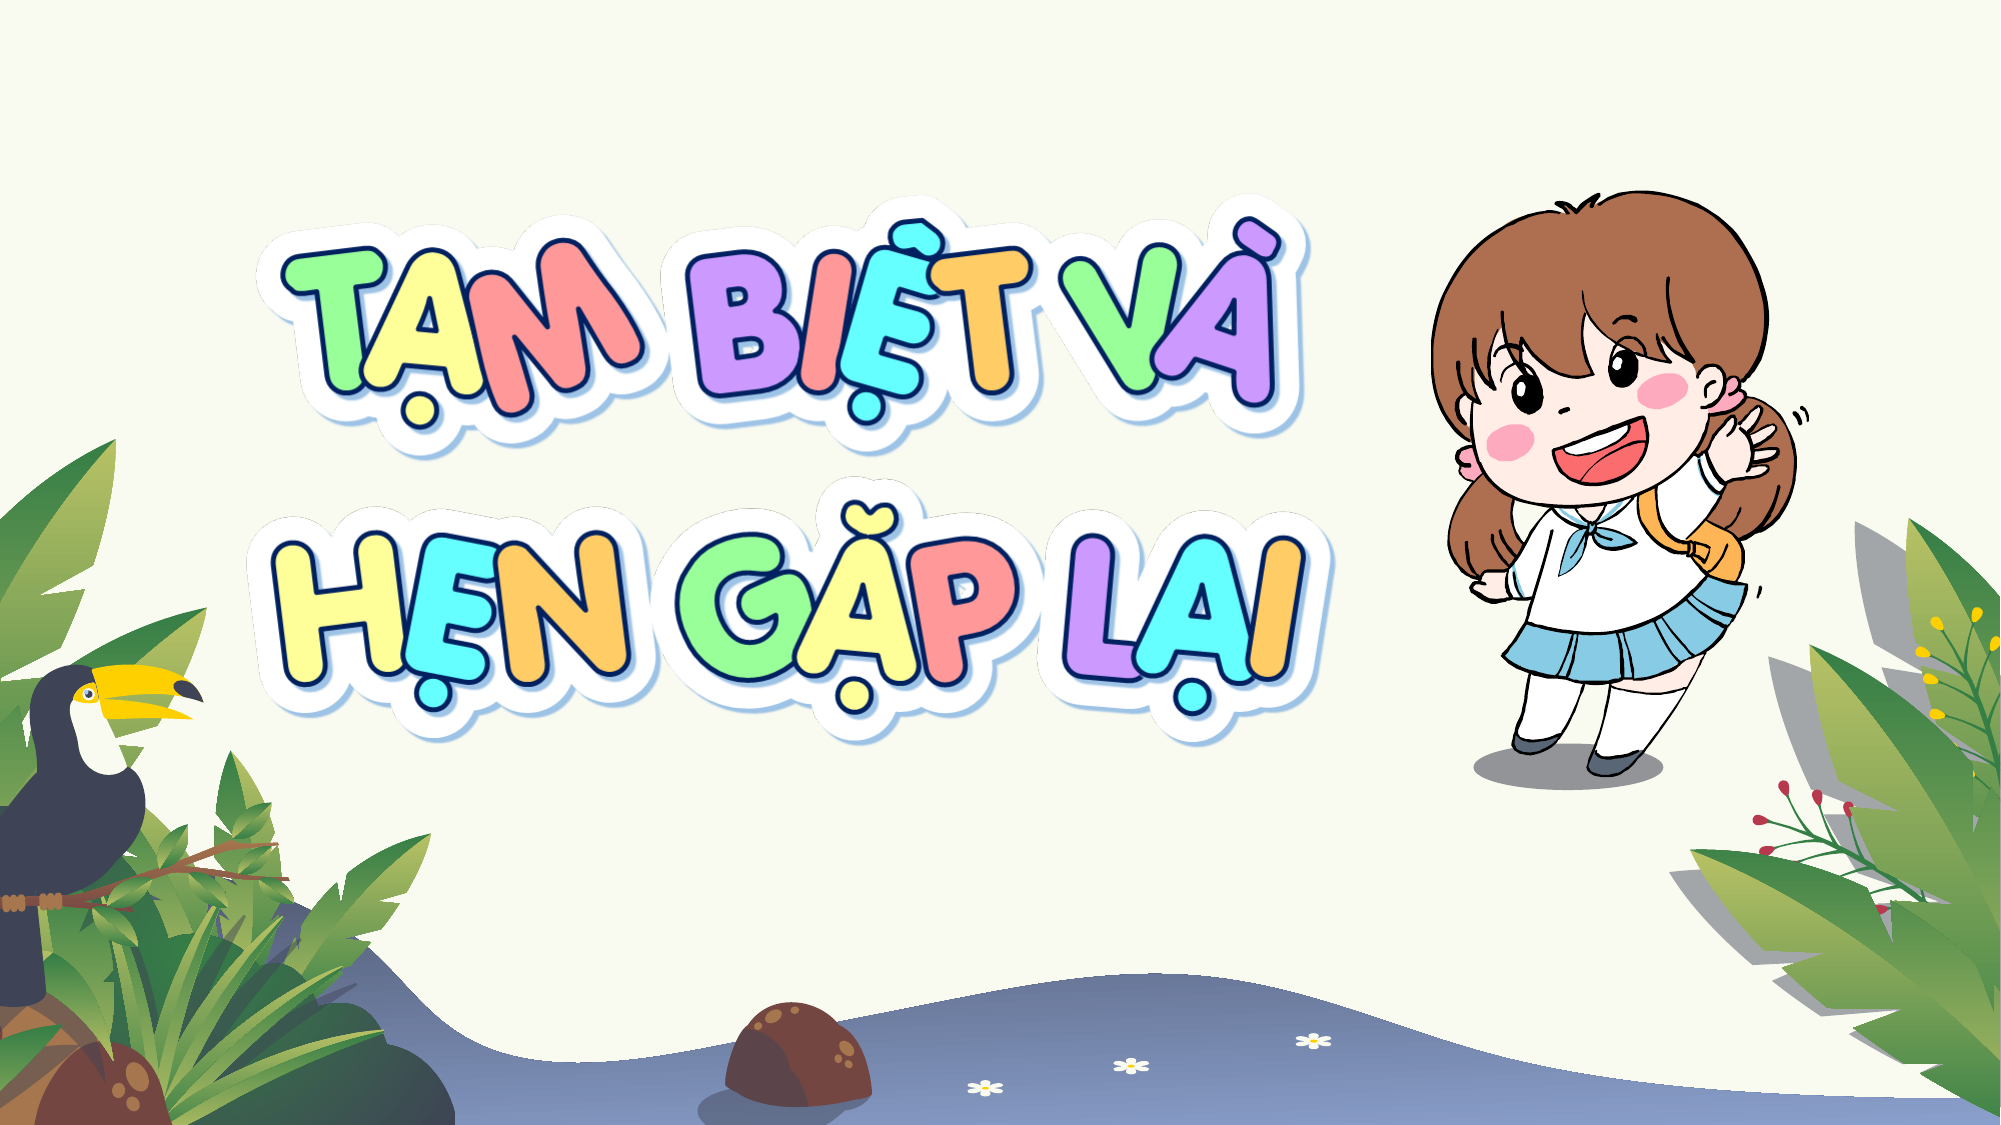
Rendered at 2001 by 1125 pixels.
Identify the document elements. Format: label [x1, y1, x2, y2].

picture [0, 165, 1810, 791]
